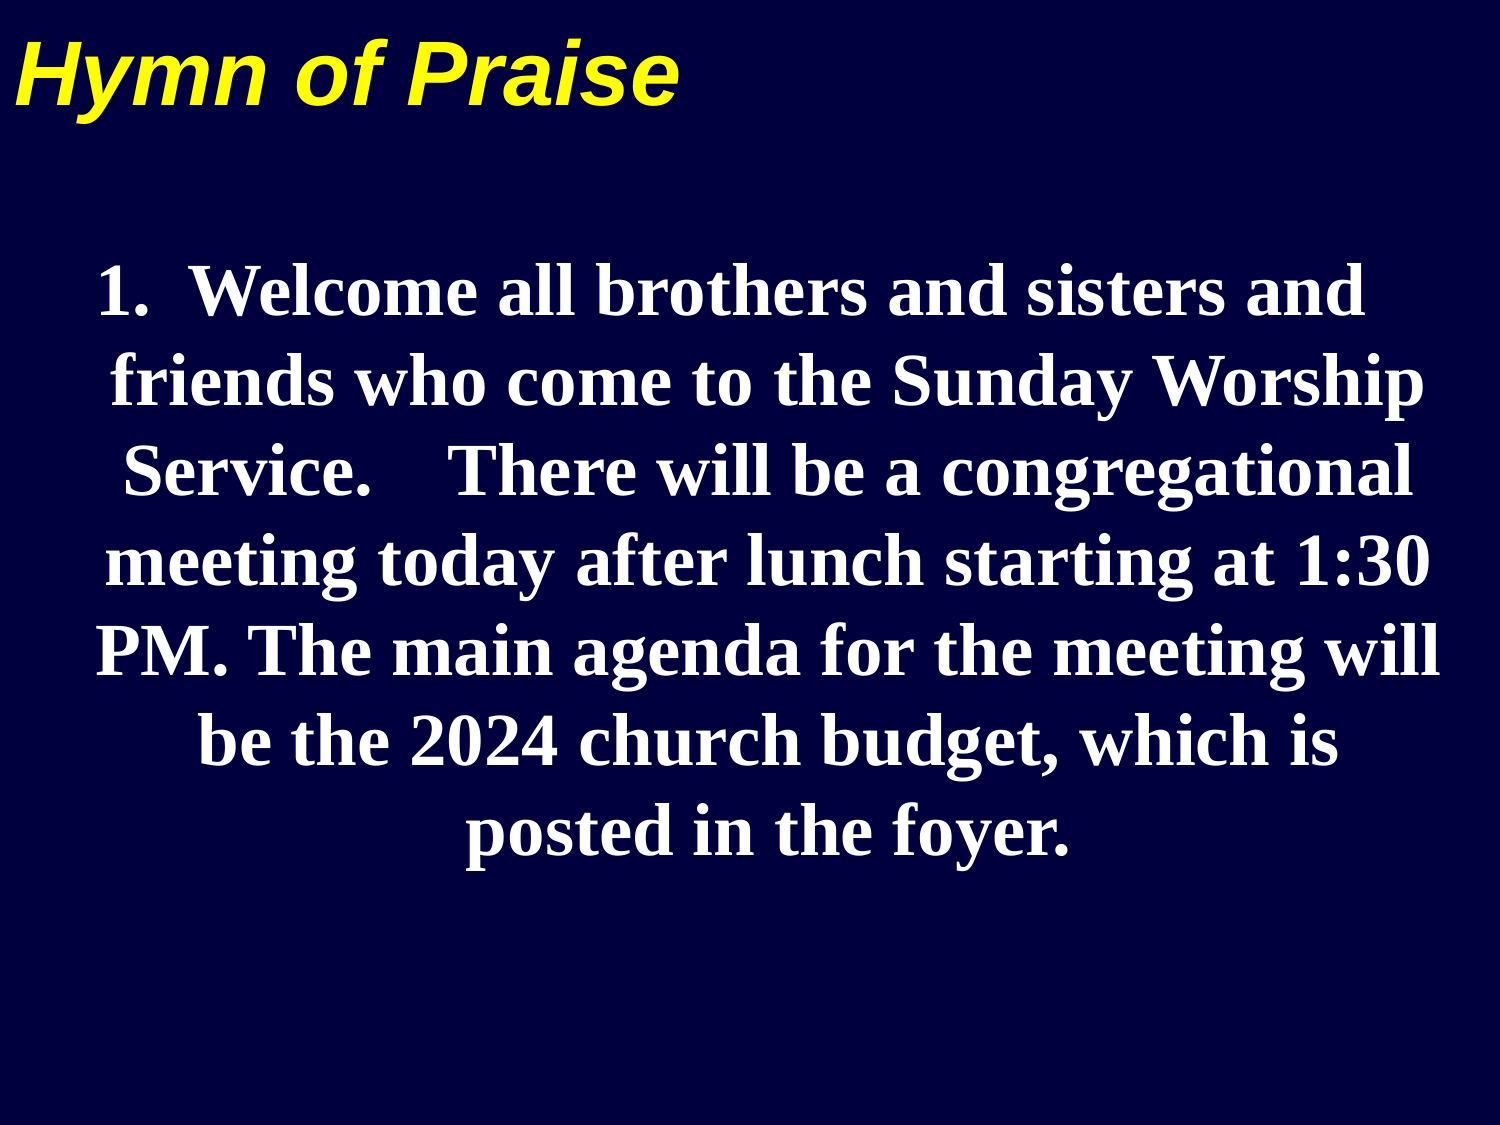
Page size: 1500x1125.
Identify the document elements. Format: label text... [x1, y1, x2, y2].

text_box Hymn of Praise [0, 0, 1500, 138]
text_box 1. Welcome all brothers and sisters and friends who come to the Sunday Worship Service. There will be a congregational meeting today after lunch starting at 1:30 PM. The main agenda for the meeting will be the 2024 church budget, which is posted in the foyer. [0, 112, 1463, 989]
